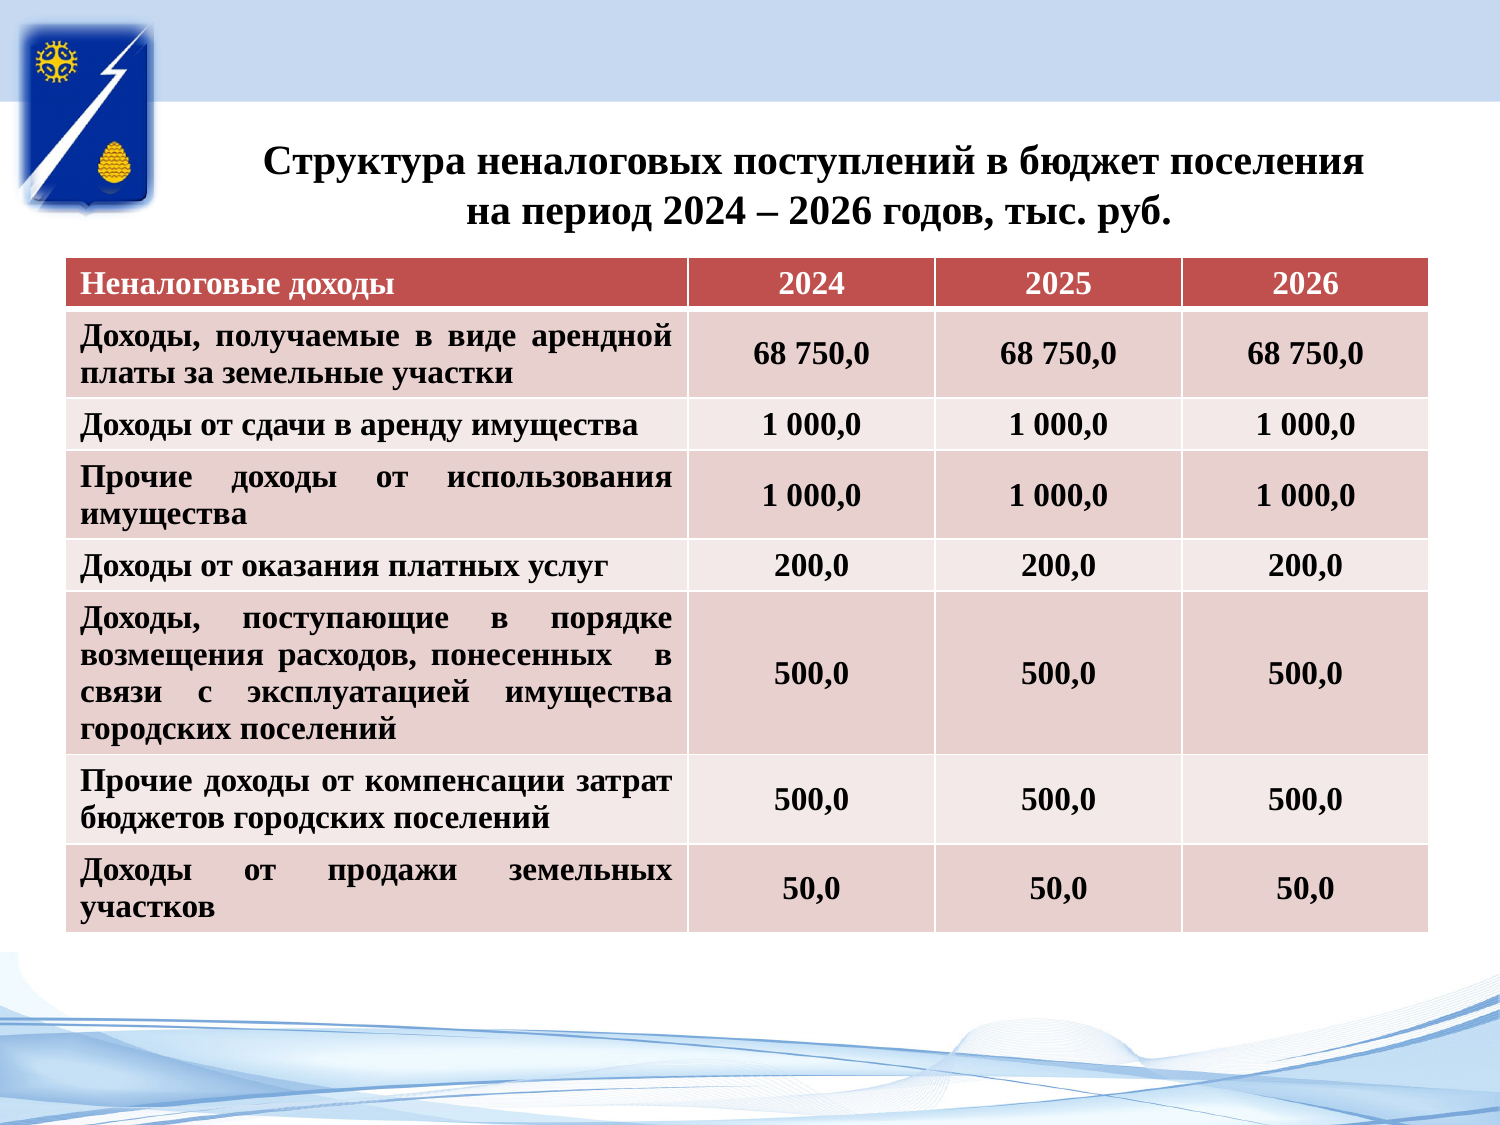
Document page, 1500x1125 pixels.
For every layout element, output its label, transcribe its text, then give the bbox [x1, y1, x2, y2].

table_cell Доходы от сдачи в аренду имущества [66, 399, 687, 449]
table_cell 50,0 [1183, 845, 1428, 932]
table_header 2026 [1183, 258, 1428, 306]
table_cell 1 000,0 [689, 399, 934, 449]
table_cell Прочие доходы от компенсации затрат бюджетов городских поселений [66, 755, 687, 843]
title Структура неналоговых поступлений в бюджет поселения на период 2024 – 2026 годов, тыс. руб. [144, 125, 1495, 256]
table_cell 500,0 [689, 755, 934, 843]
table_cell Прочие доходы от использования имущества [66, 451, 687, 538]
table_cell 500,0 [1183, 592, 1428, 754]
table_cell Доходы от продажи земельных участков [66, 845, 687, 932]
table_cell 200,0 [1183, 540, 1428, 590]
picture [17, 30, 160, 219]
table_cell 1 000,0 [1183, 451, 1428, 538]
table_cell 500,0 [936, 592, 1181, 754]
table_cell Доходы от оказания платных услуг [66, 540, 687, 590]
table_cell Доходы, поступающие в порядке возмещения расходов, понесенных в связи с эксплуатацией имущества городских поселений [66, 592, 687, 754]
table_cell 500,0 [936, 755, 1181, 843]
table_cell 500,0 [689, 592, 934, 754]
table_cell 1 000,0 [1183, 399, 1428, 449]
table_cell 200,0 [936, 540, 1181, 590]
table_cell 50,0 [936, 845, 1181, 932]
table_cell 1 000,0 [689, 451, 934, 538]
table_cell 68 750,0 [936, 312, 1181, 397]
table_cell 500,0 [1183, 755, 1428, 843]
table_cell 68 750,0 [689, 312, 934, 397]
table_header Неналоговые доходы [66, 258, 687, 306]
picture [0, 952, 1500, 1125]
table_cell 200,0 [689, 540, 934, 590]
table_cell 68 750,0 [1183, 312, 1428, 397]
table_cell Доходы, получаемые в виде арендной платы за земельные участки [66, 312, 687, 397]
table_cell 1 000,0 [936, 451, 1181, 538]
table_header 2024 [689, 258, 934, 306]
table_cell 50,0 [689, 845, 934, 932]
table_header 2025 [936, 258, 1181, 306]
table_cell 1 000,0 [936, 399, 1181, 449]
